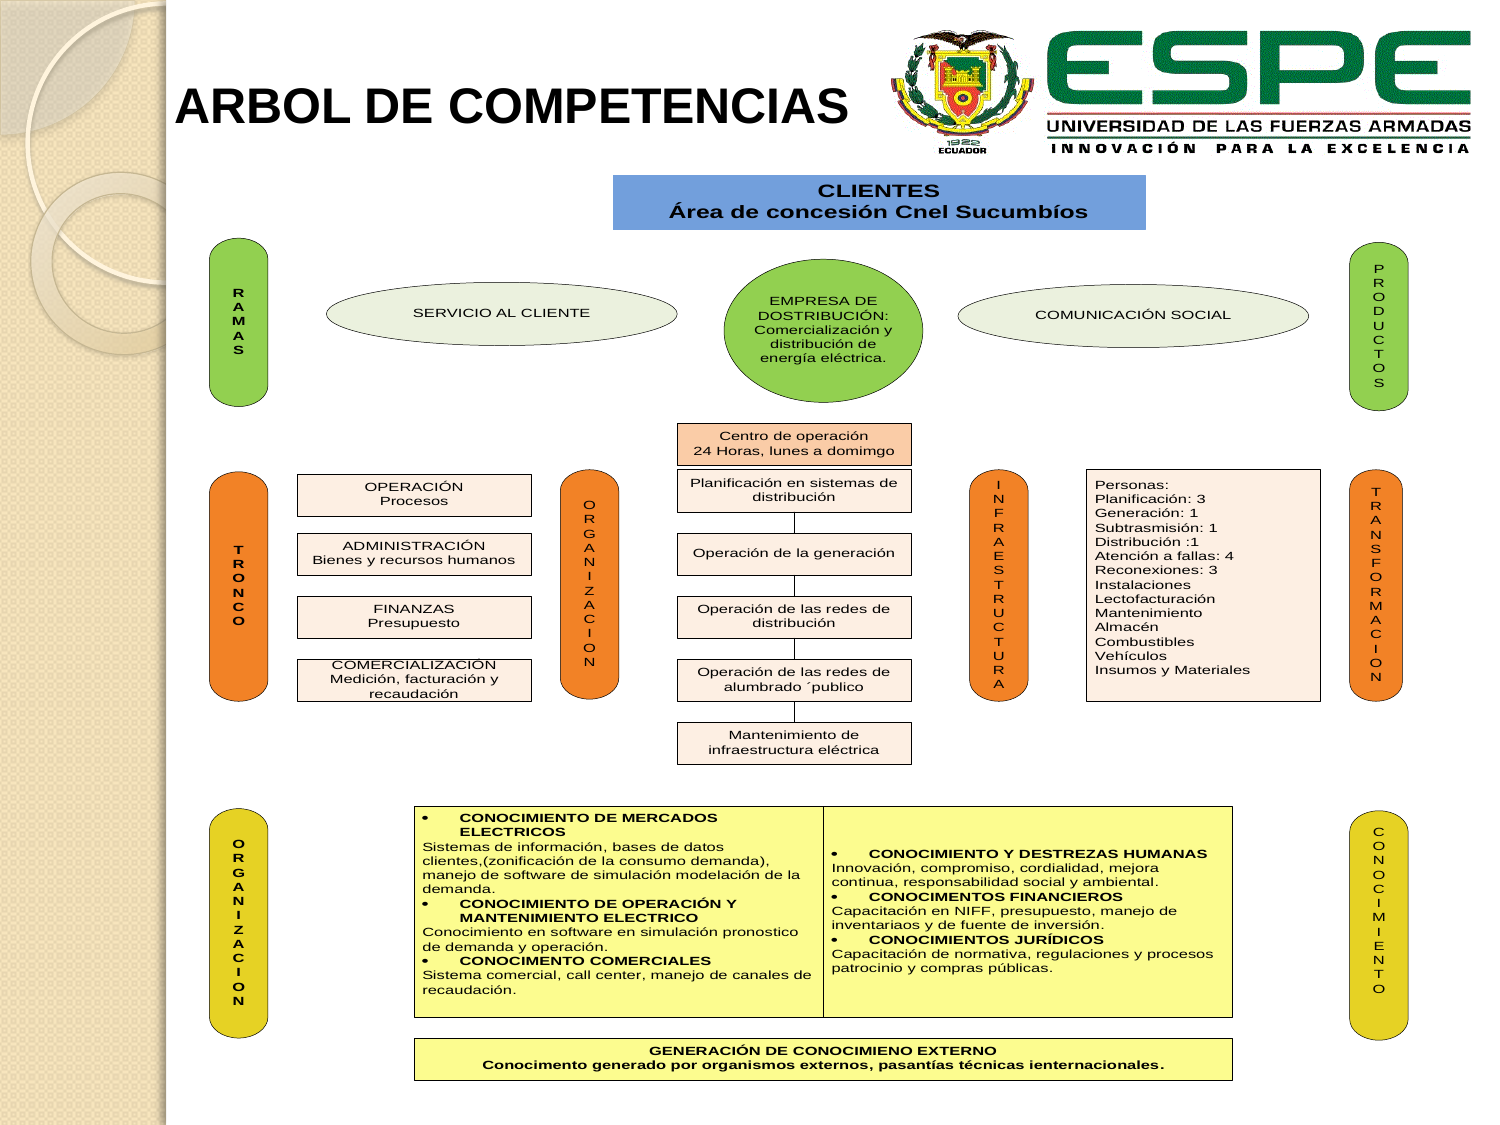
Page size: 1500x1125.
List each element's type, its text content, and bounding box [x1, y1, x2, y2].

picture [891, 30, 1471, 162]
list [206, 172, 1412, 1083]
text_box ARBOL DE COMPETENCIAS [159, 66, 884, 142]
